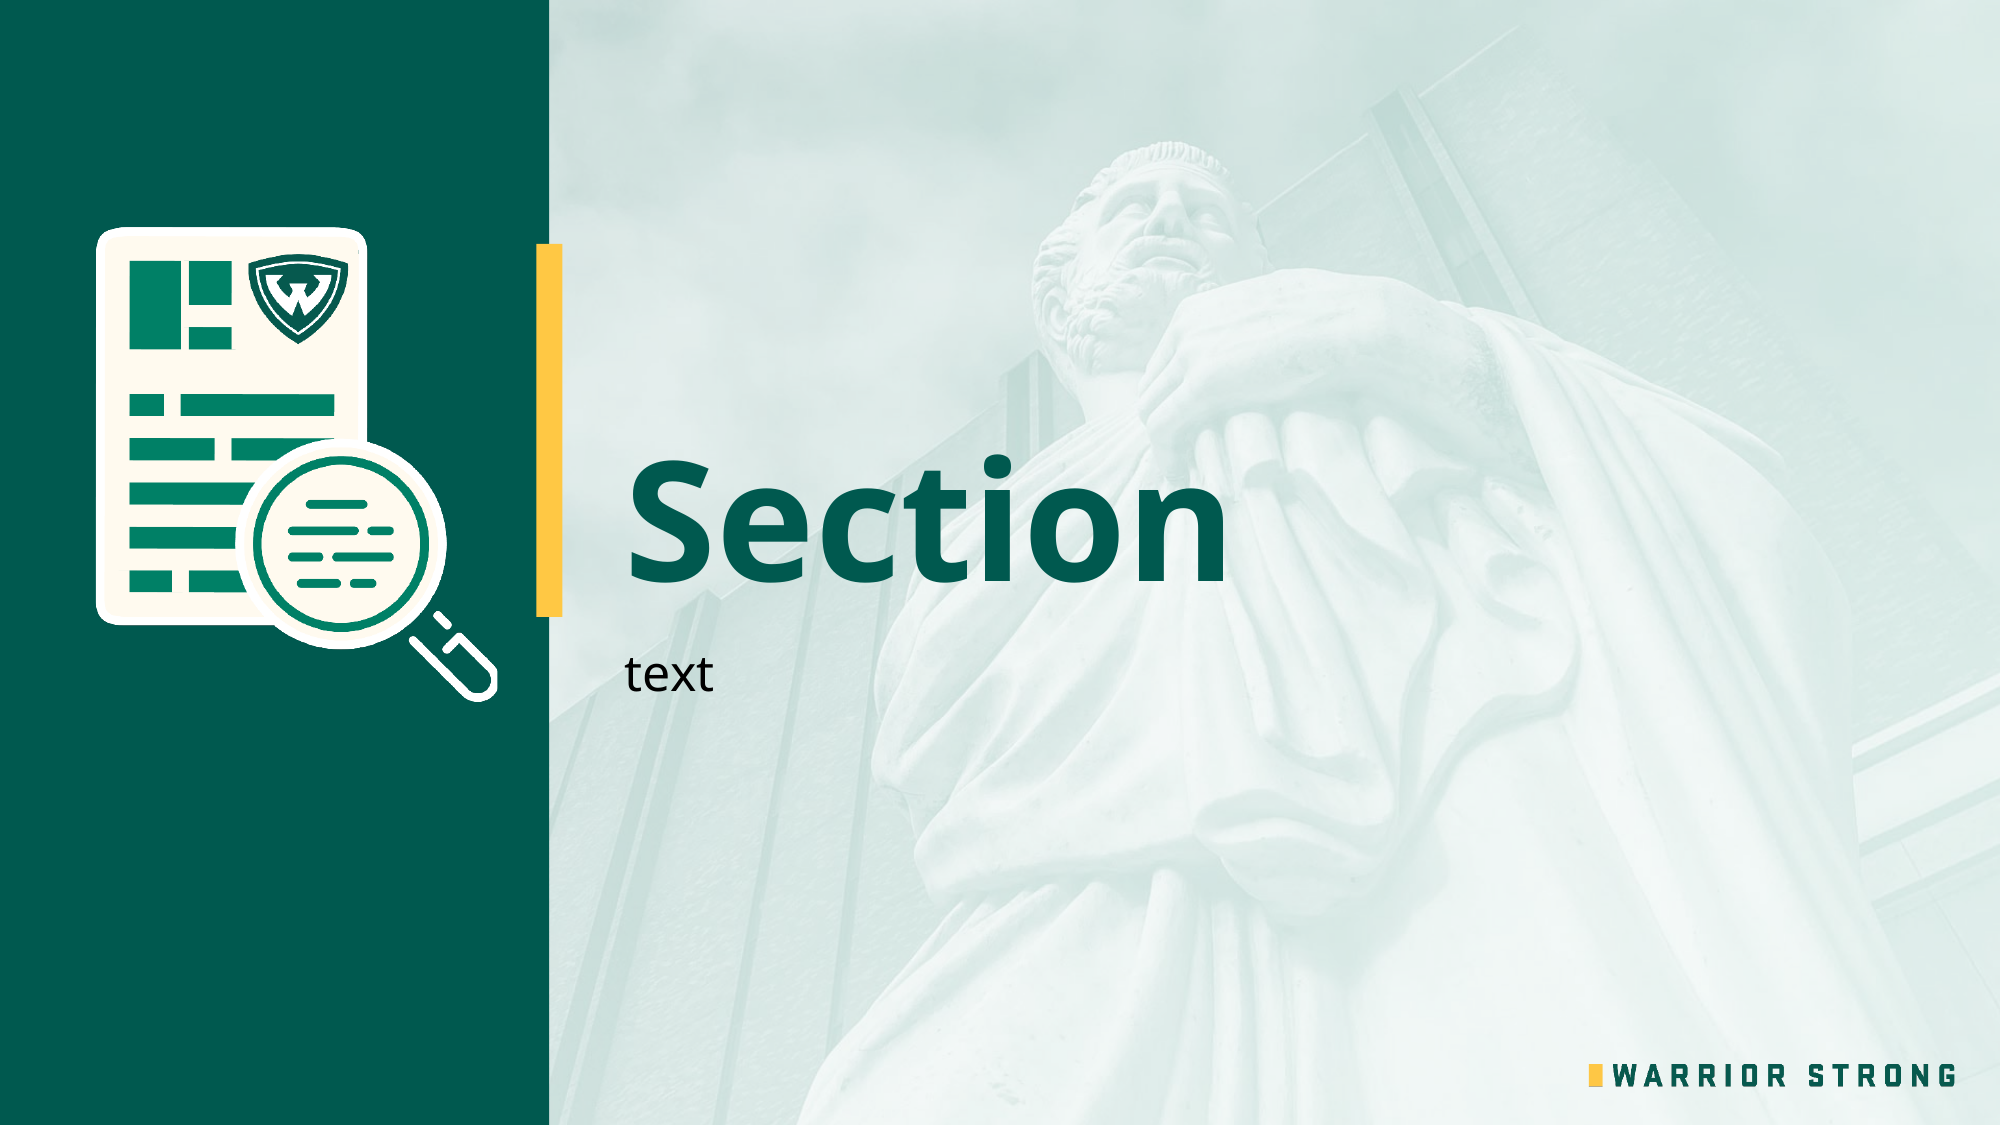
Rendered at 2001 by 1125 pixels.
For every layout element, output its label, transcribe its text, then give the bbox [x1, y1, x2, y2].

subtitle text [609, 640, 1864, 913]
picture [95, 227, 498, 702]
title Section [609, 52, 1864, 626]
picture [1581, 1057, 1962, 1093]
